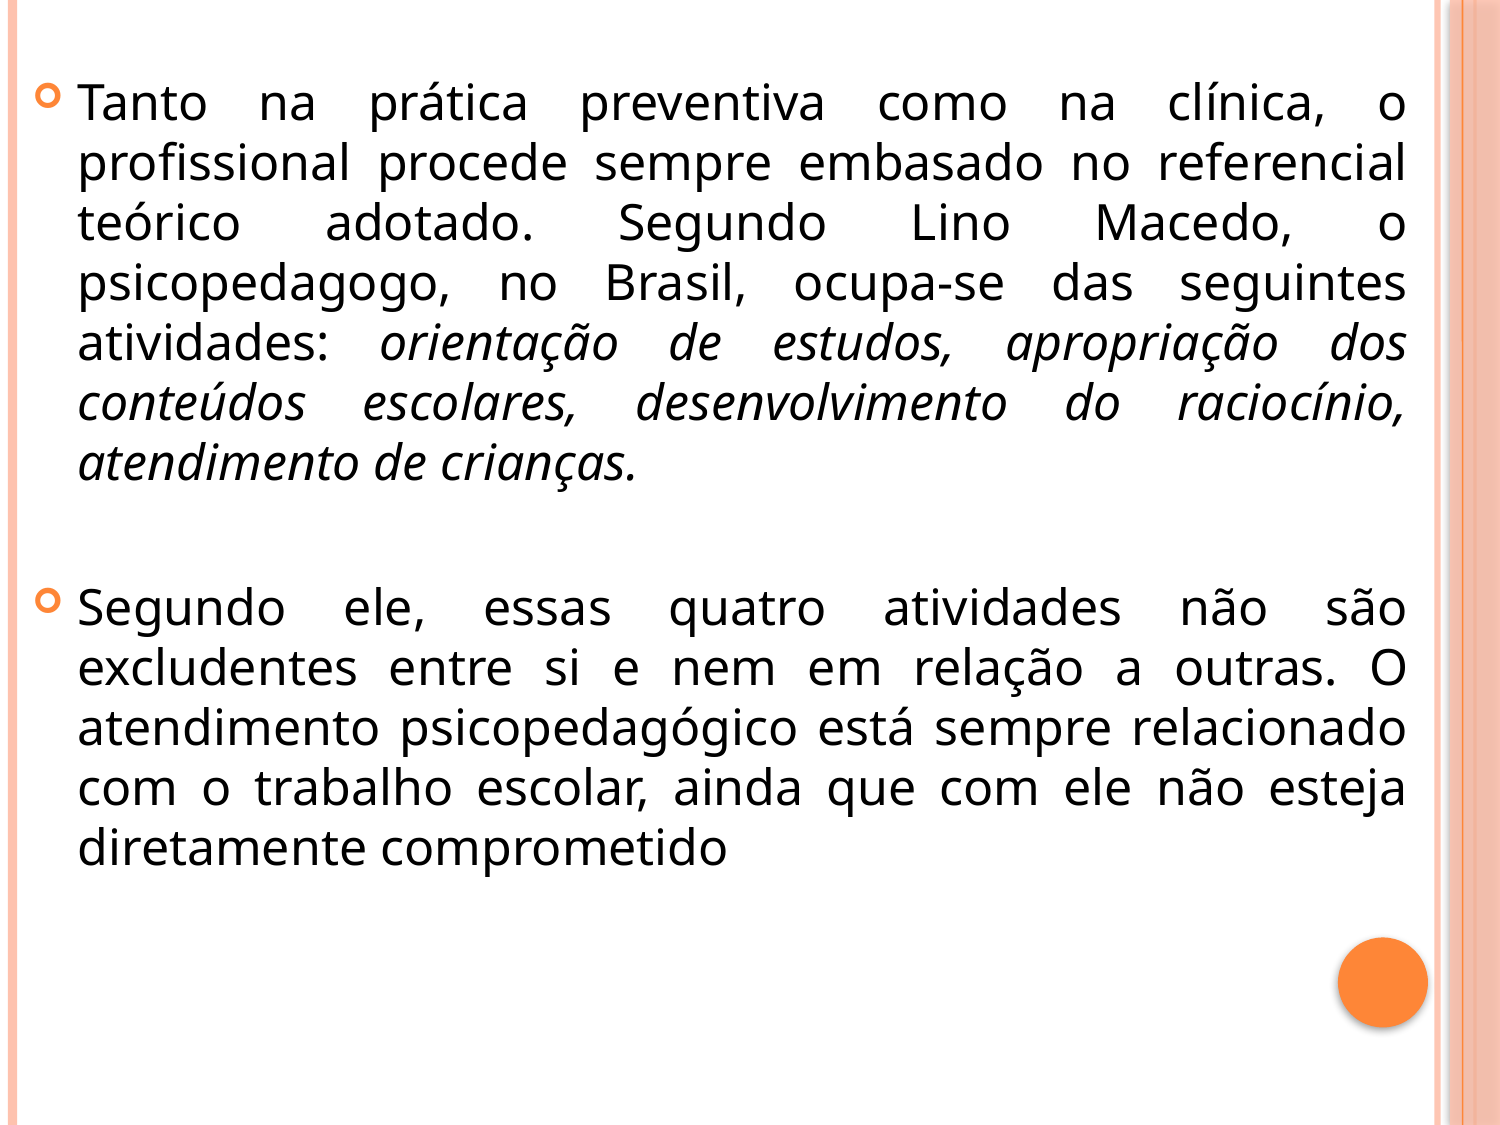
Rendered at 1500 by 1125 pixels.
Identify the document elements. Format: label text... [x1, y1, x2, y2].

list Tanto na prática preventiva como na clínica, o profissional procede sempre embasado no referencial teórico adotado. Segundo Lino Macedo, o psicopedagogo, no Brasil, ocupa-se das seguintes atividades: orientação de estudos, apropriação dos conteúdos escolares, desenvolvimento do raciocínio, atendimento de crianças. Segundo ele, essas quatro atividades não são excludentes entre si e nem em relação a outras. O atendimento psicopedagógico está sempre relacionado com o trabalho escolar, ainda que com ele não esteja diretamente comprometido [17, 63, 1424, 1094]
